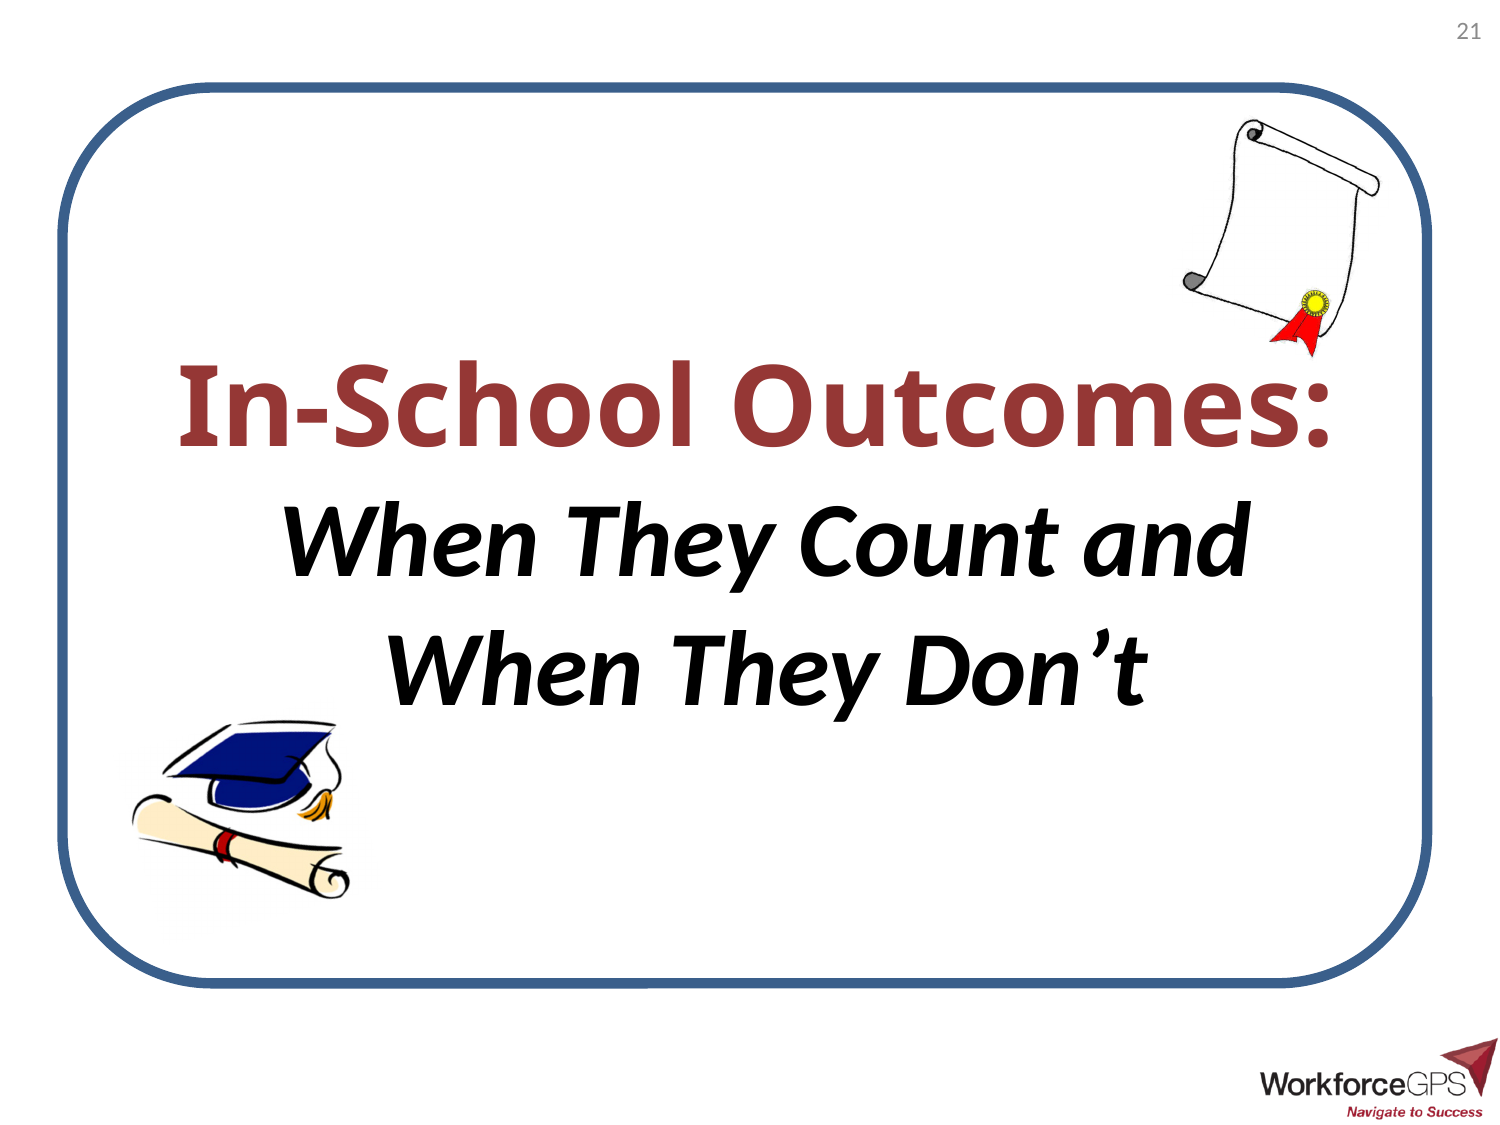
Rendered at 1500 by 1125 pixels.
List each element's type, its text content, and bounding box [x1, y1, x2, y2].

picture [1163, 114, 1398, 362]
picture [1257, 1037, 1500, 1120]
picture [114, 697, 383, 945]
slide_number 21 [1146, 0, 1497, 60]
text_box [60, 85, 1430, 986]
